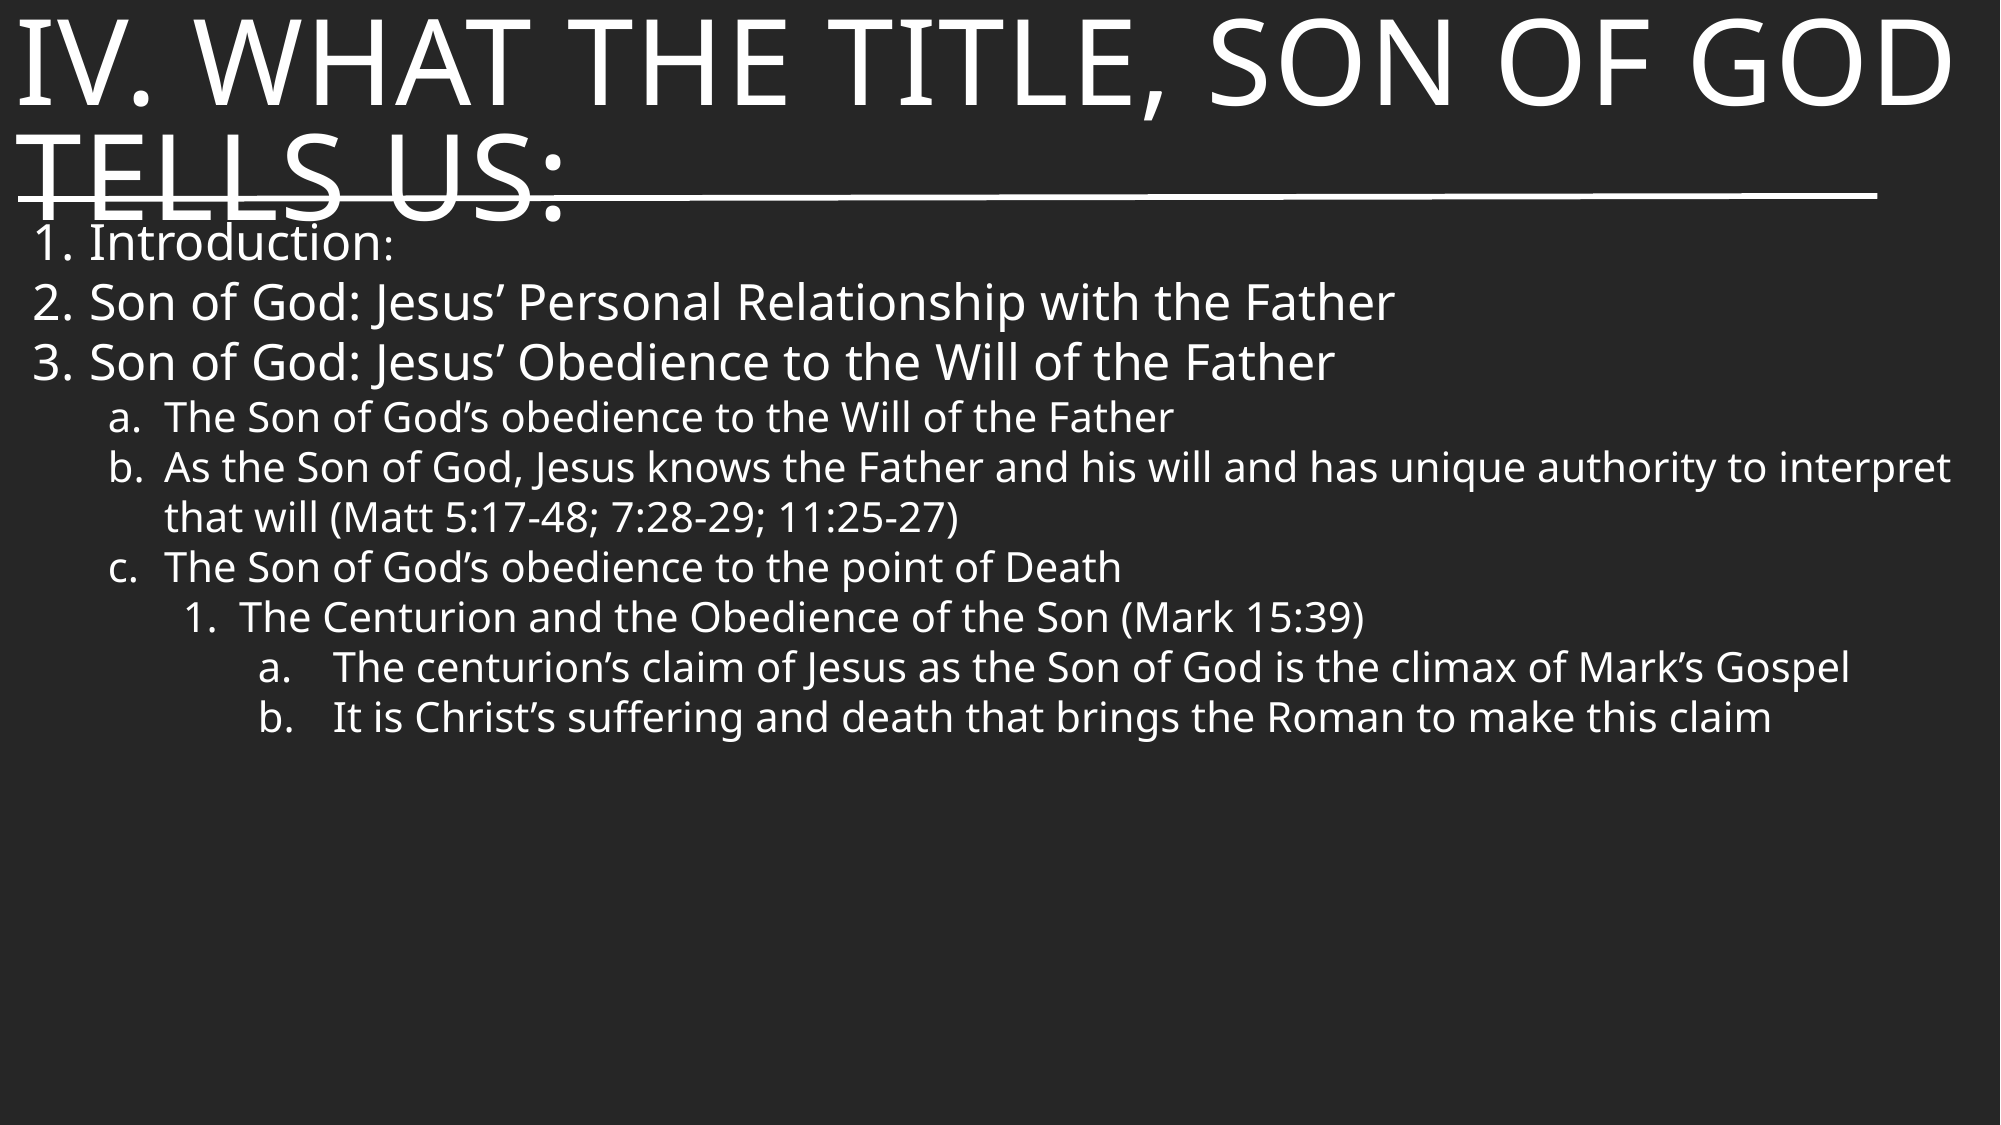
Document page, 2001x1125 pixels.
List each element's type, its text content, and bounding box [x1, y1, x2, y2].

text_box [17, 195, 1878, 200]
text_box Introduction: Son of God: Jesus’ Personal Relationship with the Father Son of God: Jesus’ Obedience to the Will of the Father The Son of God’s obedience to the Will of the Father As the Son of God, Jesus knows the Father and his will and has unique authority to interpret that will (Matt 5:17-48; 7:28-29; 11:25-27) The Son of God’s obedience to the point of Death The Centurion and the Obedience of the Son (Mark 15:39) The centurion’s claim of Jesus as the Son of God is the climax of Mark’s Gospel It is Christ’s suffering and death that brings the Roman to make this claim [18, 203, 1984, 849]
title IV. What the Title, Son Of God Tells Us: [0, 5, 2000, 252]
